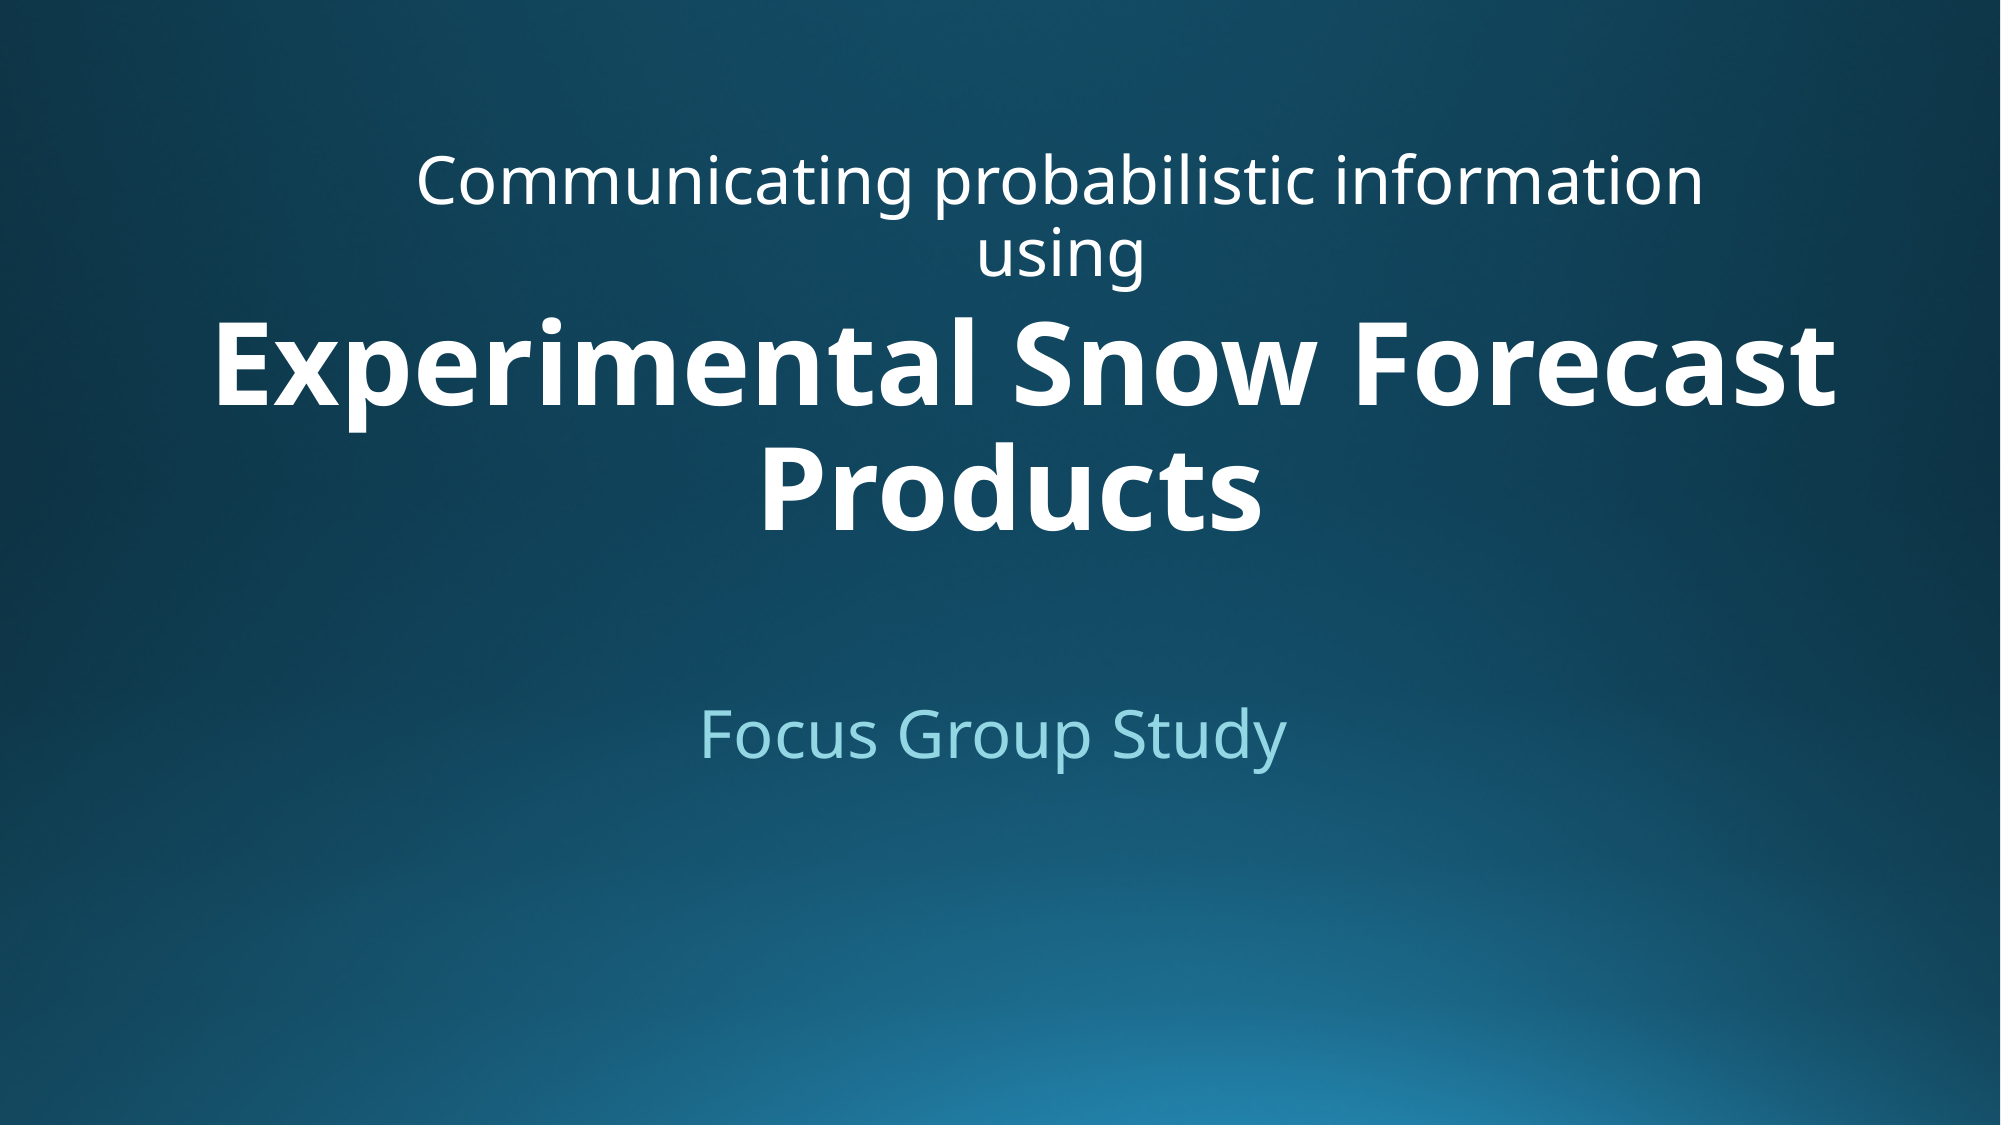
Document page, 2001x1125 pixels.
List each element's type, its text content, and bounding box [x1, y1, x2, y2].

title Experimental Snow Forecast Products [156, 298, 1865, 568]
picture [0, 0, 2001, 1125]
subtitle Communicating probabilistic information using [311, 174, 1812, 299]
text_box Focus Group Study [243, 657, 1744, 781]
